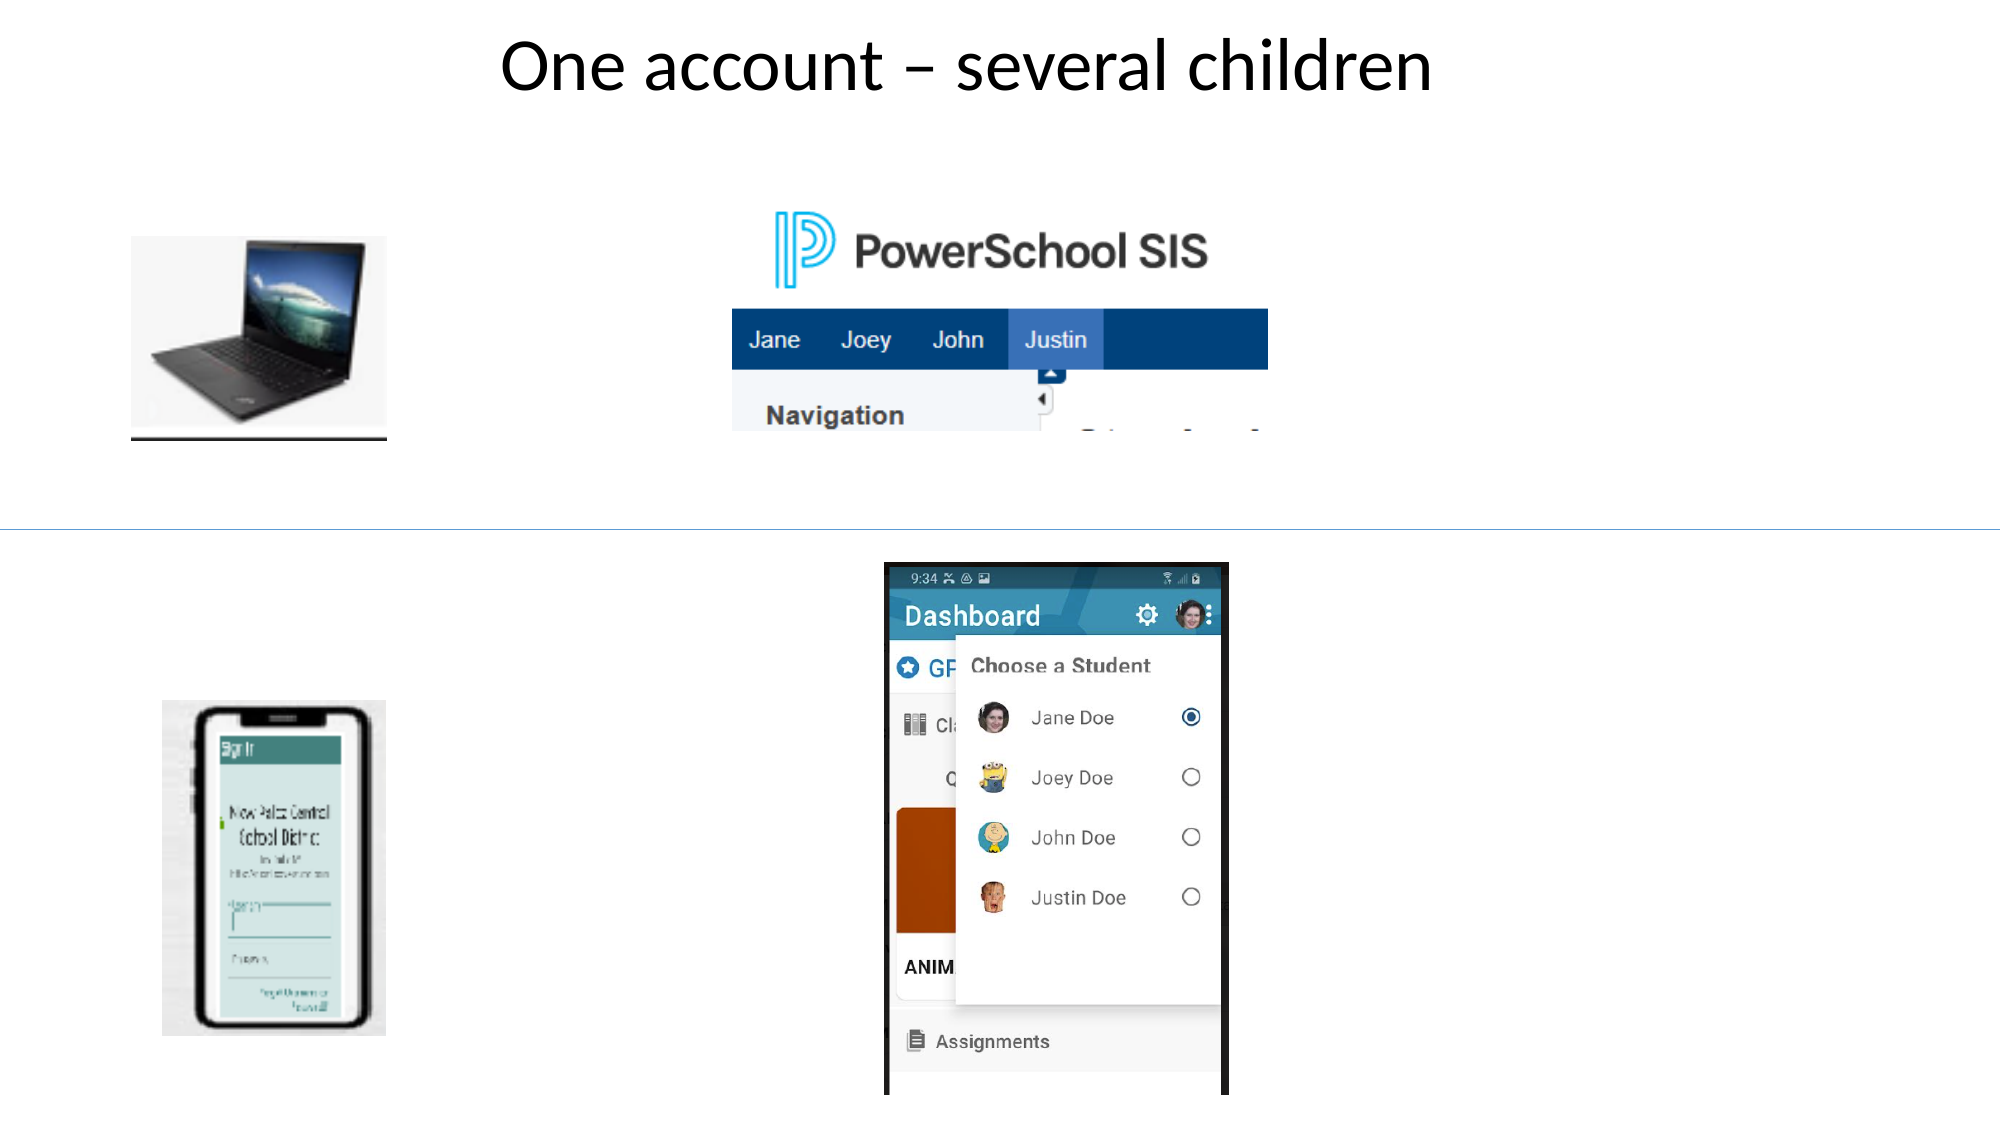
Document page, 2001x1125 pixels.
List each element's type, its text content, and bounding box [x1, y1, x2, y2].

picture [732, 201, 1268, 431]
text_box One account – several children [306, 8, 1629, 114]
picture [884, 561, 1229, 1095]
picture [131, 236, 387, 441]
picture [162, 700, 386, 1036]
